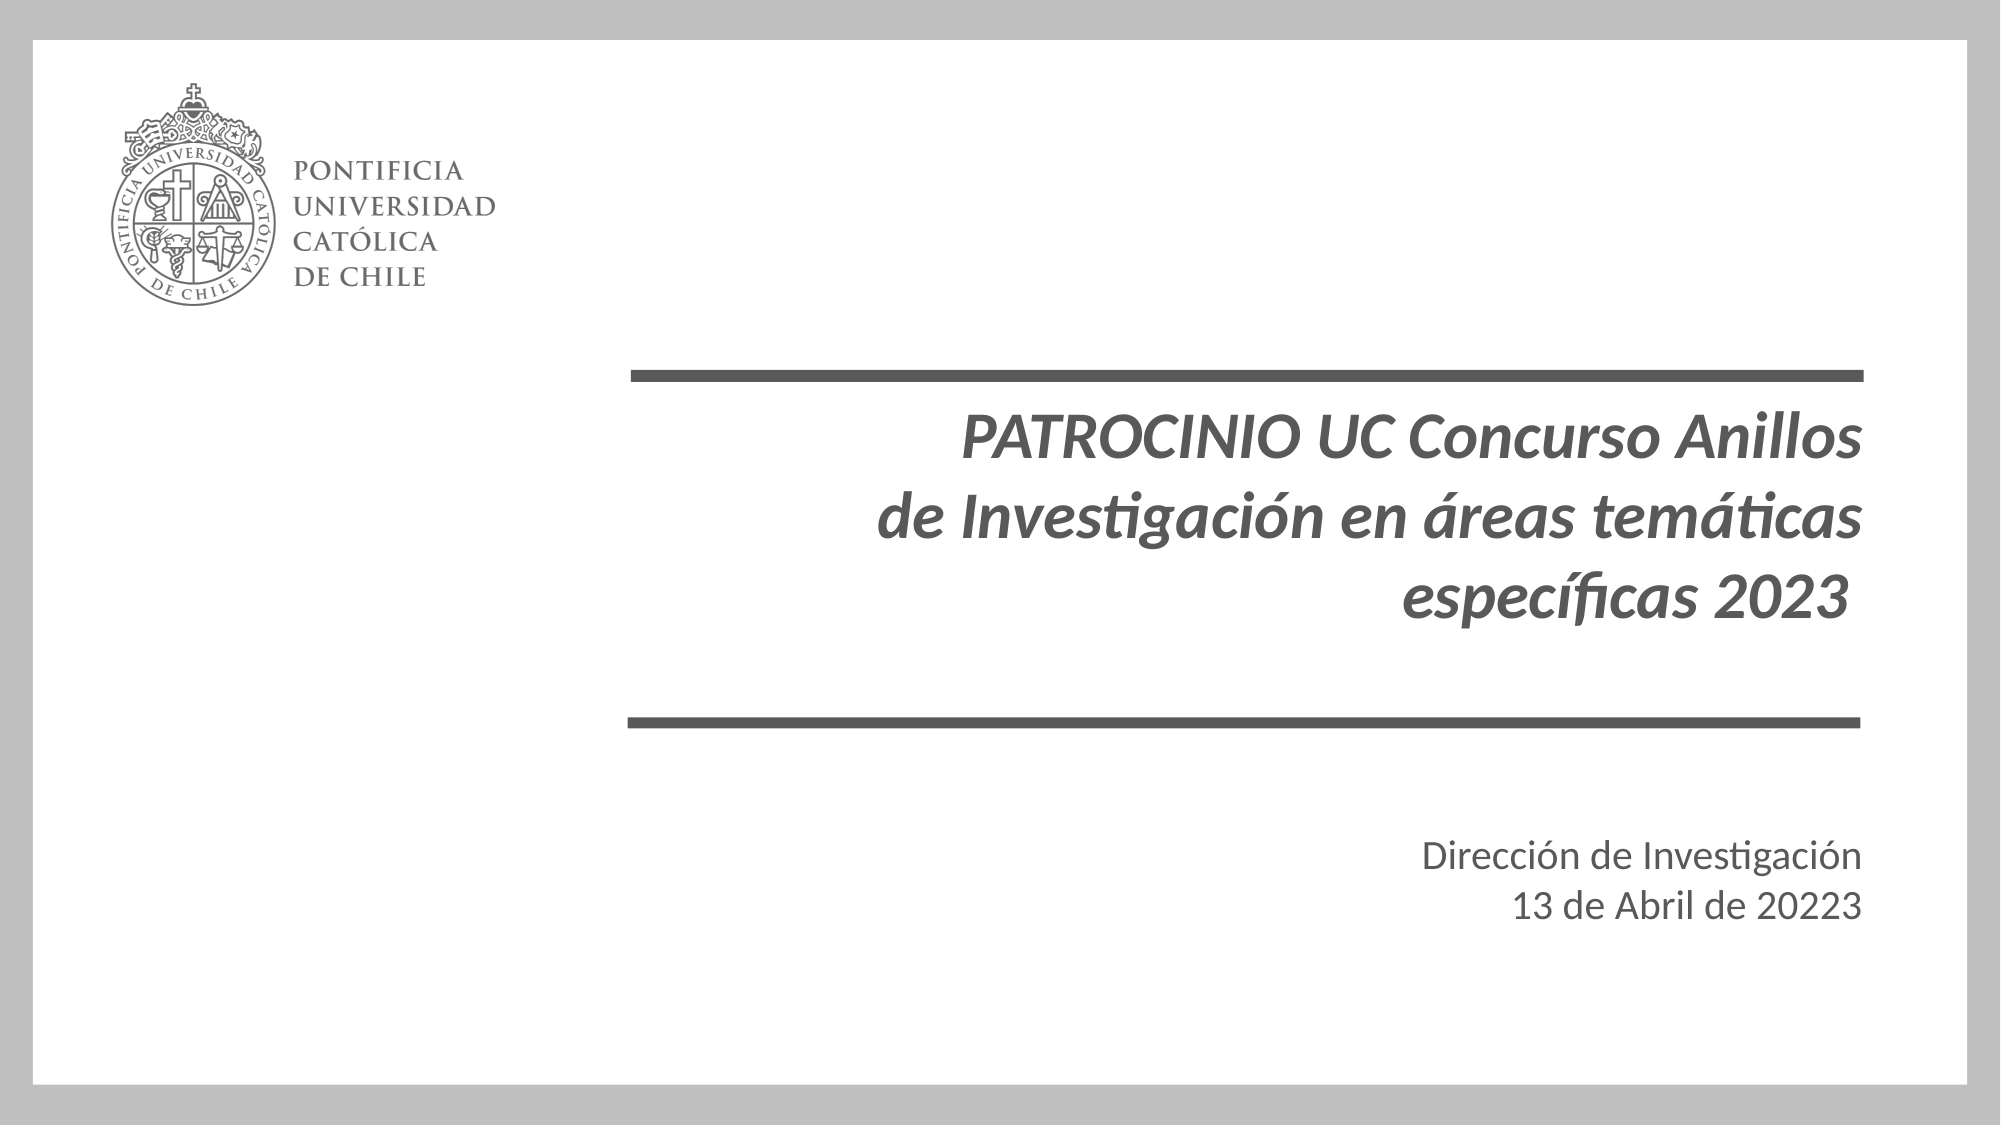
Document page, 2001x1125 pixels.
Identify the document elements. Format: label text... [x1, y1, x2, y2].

text_box [32, 40, 1968, 1085]
text_box [630, 369, 1864, 382]
text_box PATROCINIO UC Concurso Anillos de Investigación en áreas temáticas específicas 2023 [549, 390, 1864, 712]
text_box [627, 717, 1861, 729]
text_box [0, 1, 2000, 1124]
text_box [87, 61, 516, 329]
text_box Dirección de Investigación 13 de Abril de 20223 [1327, 825, 1864, 928]
